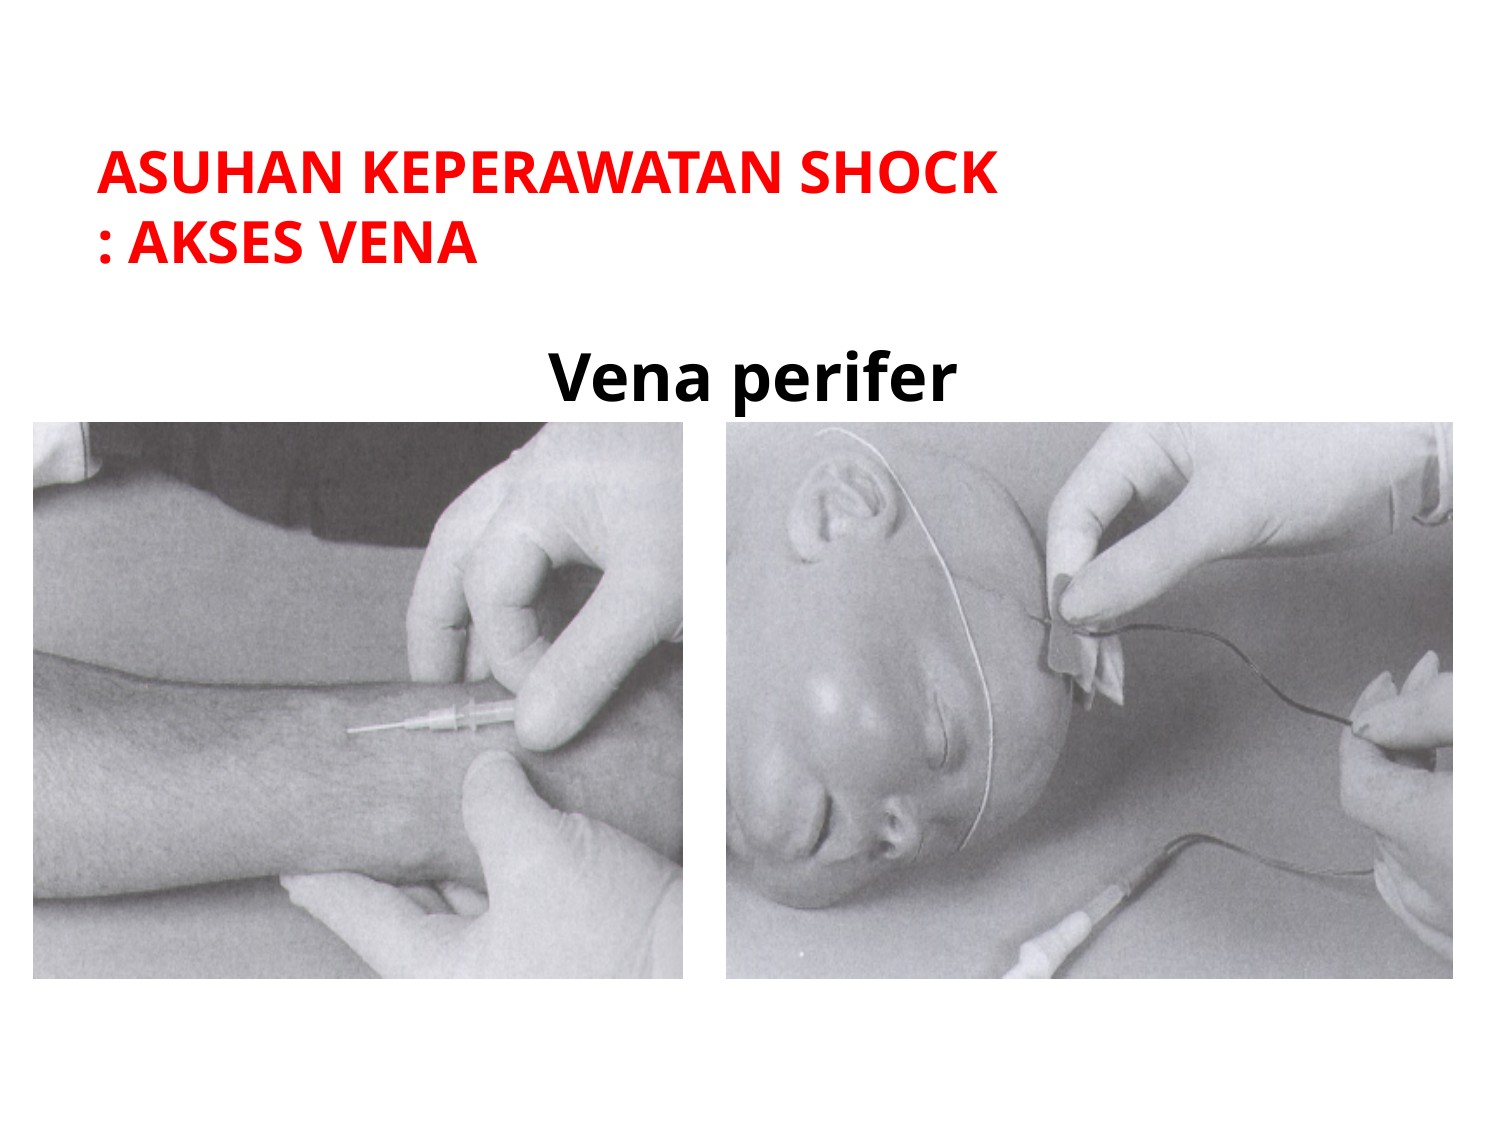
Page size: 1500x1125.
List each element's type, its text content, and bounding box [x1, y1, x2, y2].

picture [725, 422, 1454, 980]
text_box ASUHAN KEPERAWATAN SHOCK : AKSES VENA [82, 105, 1358, 306]
picture [33, 422, 683, 980]
text_box Vena perifer [533, 327, 974, 422]
